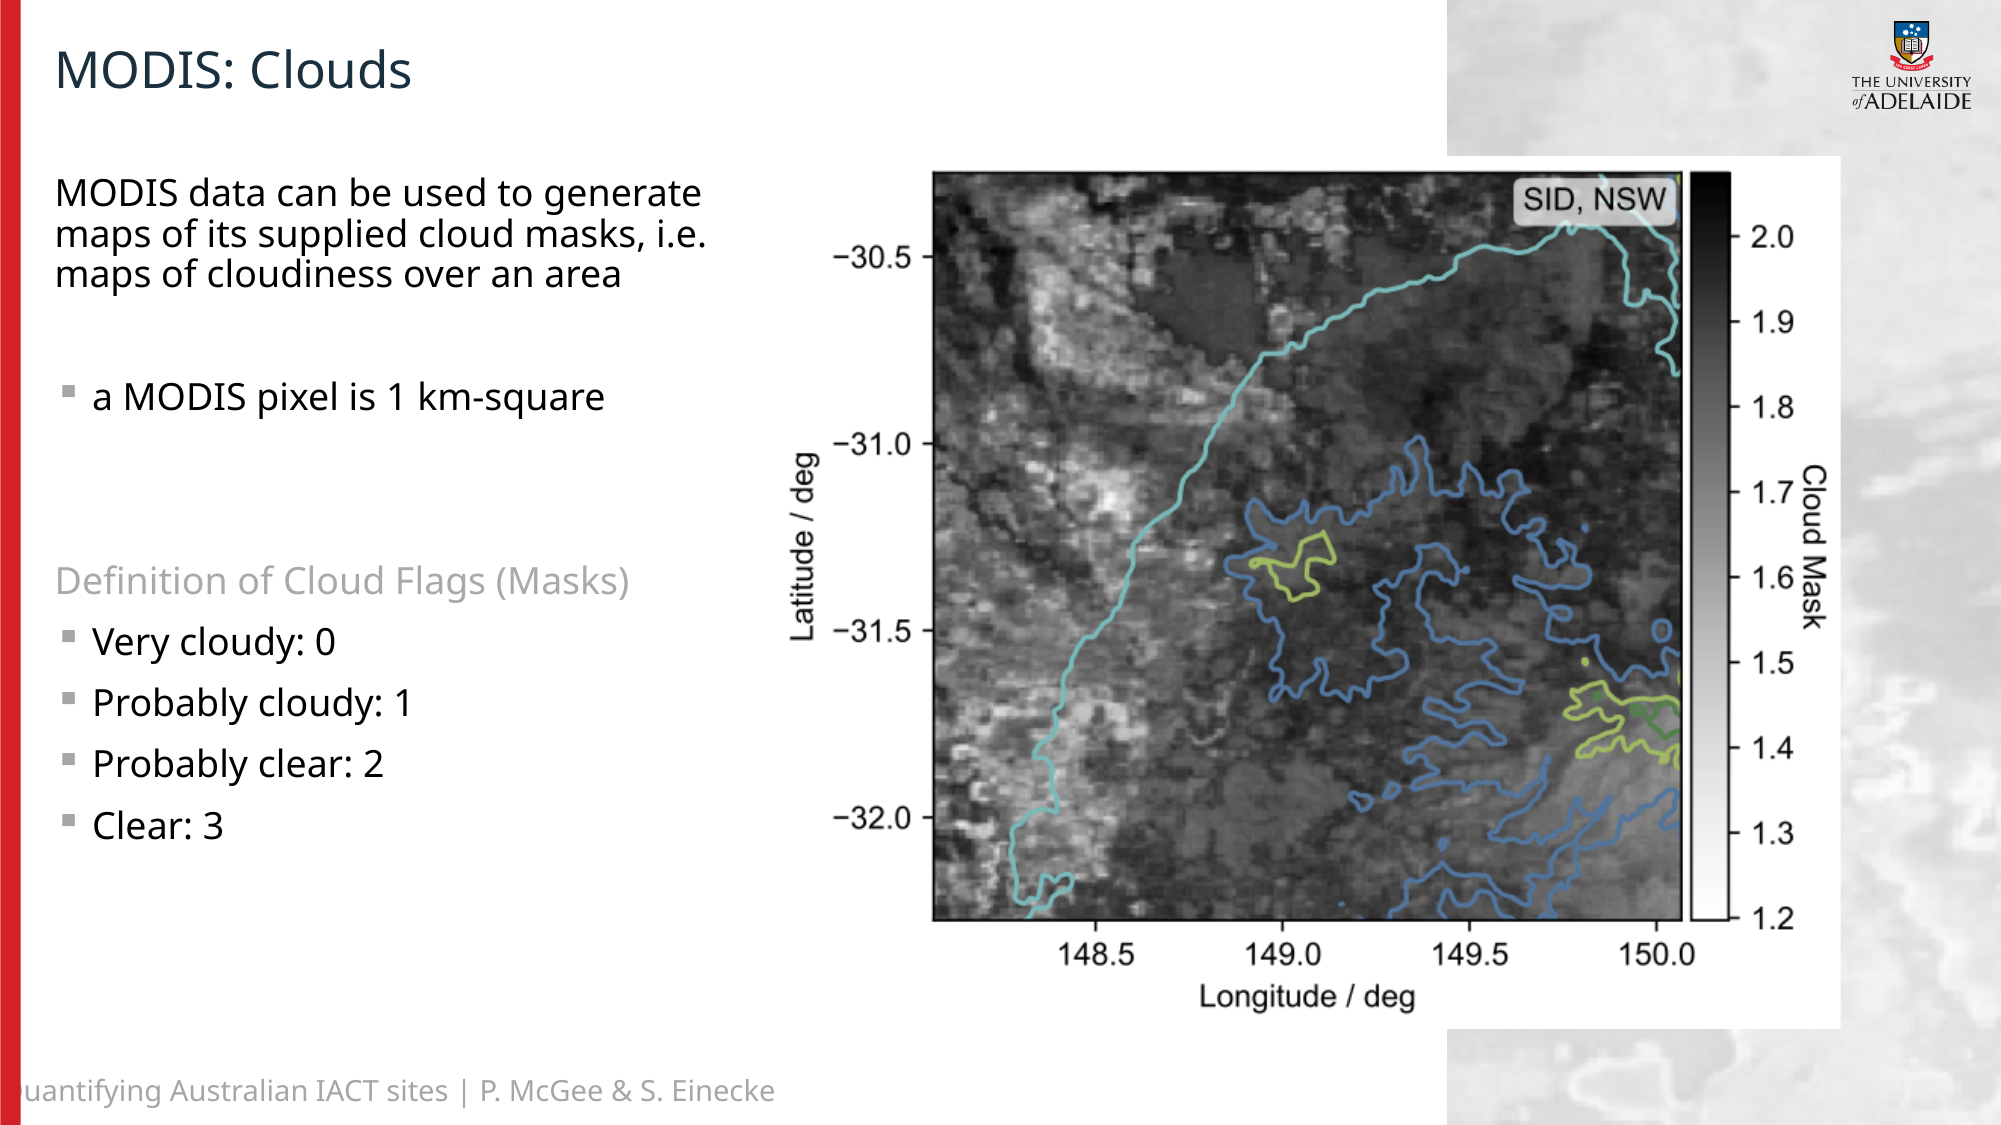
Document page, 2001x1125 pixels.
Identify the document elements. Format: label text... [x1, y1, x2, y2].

picture [738, 156, 1841, 1029]
list MODIS data can be used to generate maps of its supplied cloud masks, i.e. maps of cloudiness over an area a MODIS pixel is 1 km-square Definition of Cloud Flags (Masks) Very cloudy: 0 Probably cloudy: 1 Probably clear: 2 Clear: 3 [46, 166, 740, 1066]
title MODIS: Clouds [46, 27, 1993, 117]
picture [1852, 21, 1971, 27]
